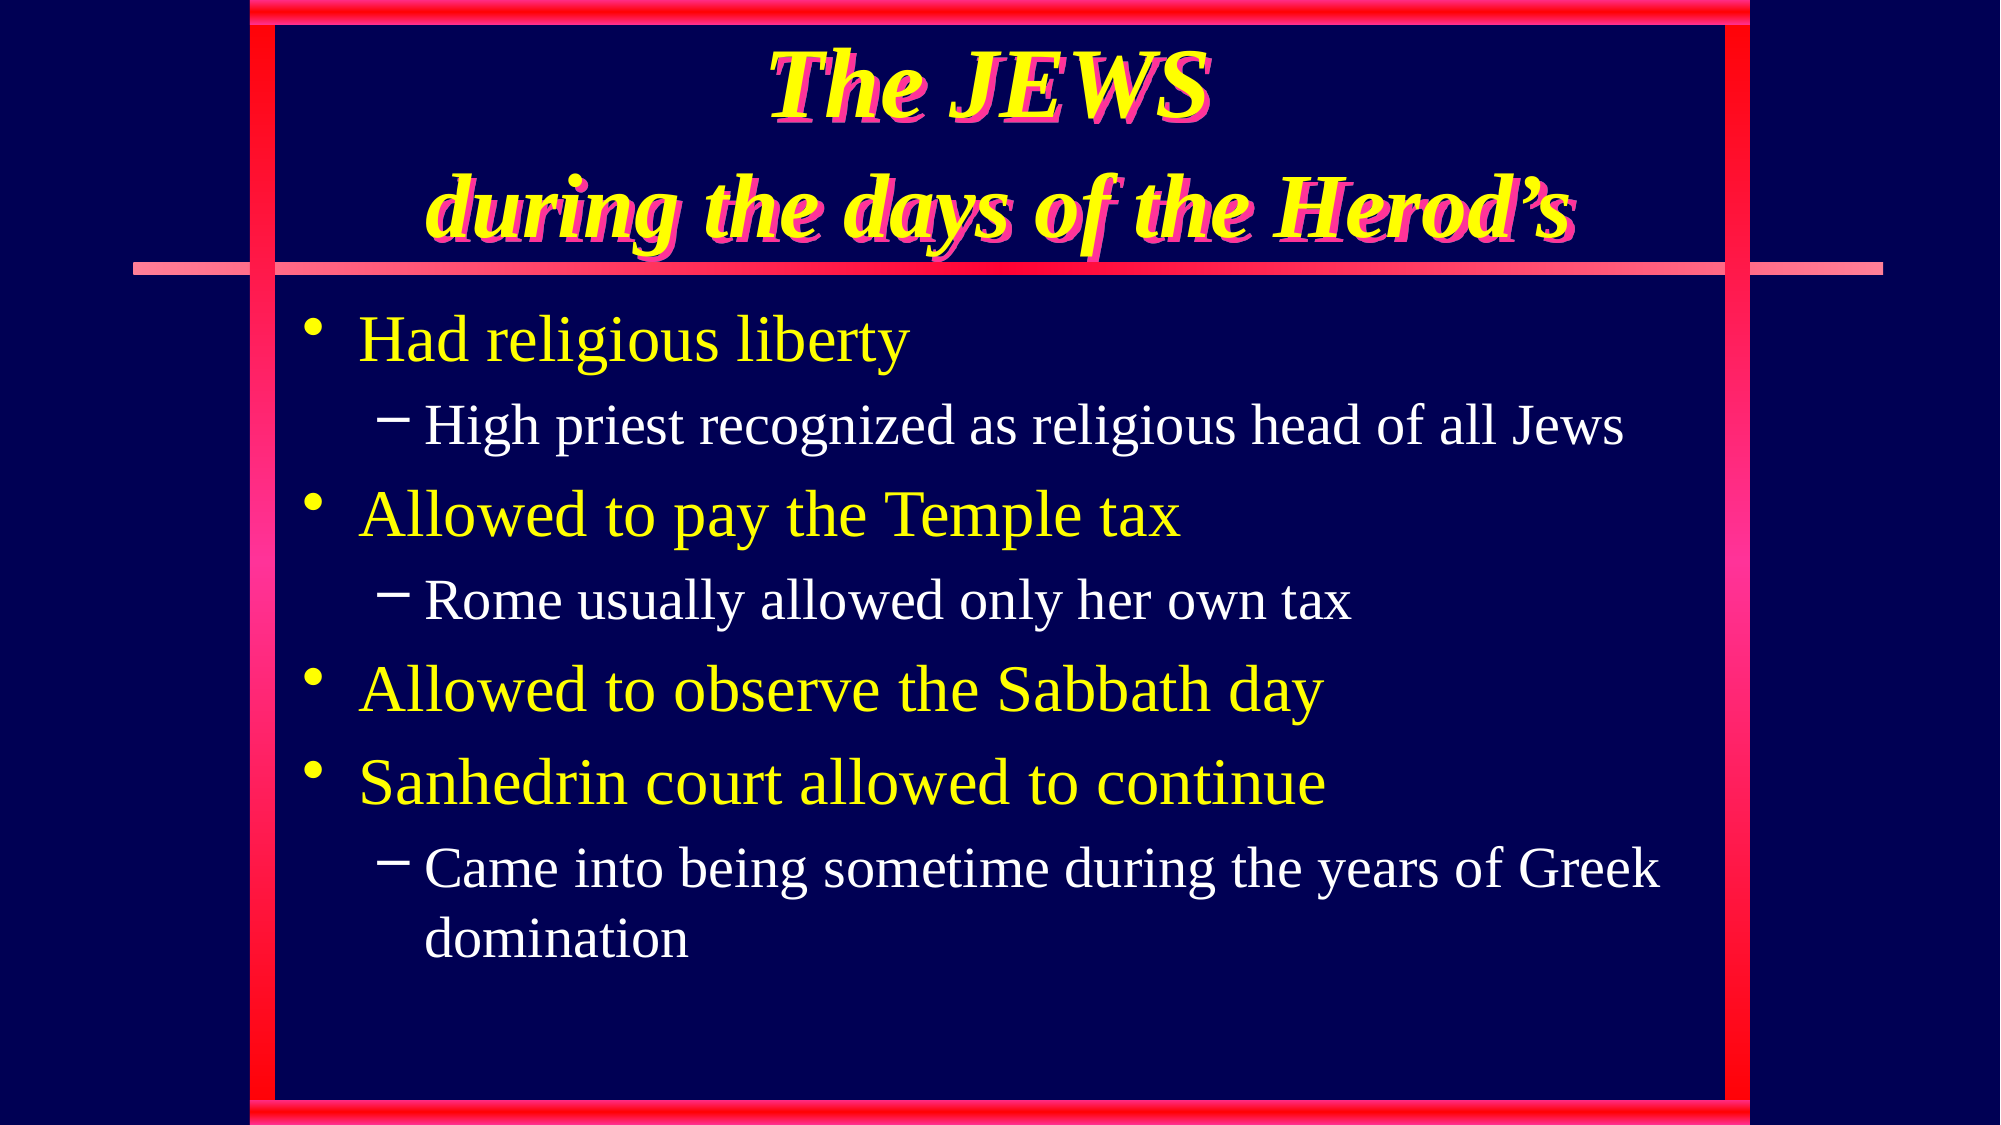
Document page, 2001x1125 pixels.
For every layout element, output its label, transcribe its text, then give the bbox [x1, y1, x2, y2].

text_box [249, 25, 275, 1100]
list Had religious liberty High priest recognized as religious head of all Jews Allowed to pay the Temple tax Rome usually allowed only her own tax Allowed to observe the Sabbath day Sanhedrin court allowed to continue Came into being sometime during the years of Greek domination [287, 287, 1713, 1050]
text_box [249, 1100, 1750, 1125]
text_box [249, 0, 1750, 25]
title The JEWS during the days of the Herod’s [275, 25, 1701, 276]
text_box [1725, 25, 1750, 1100]
